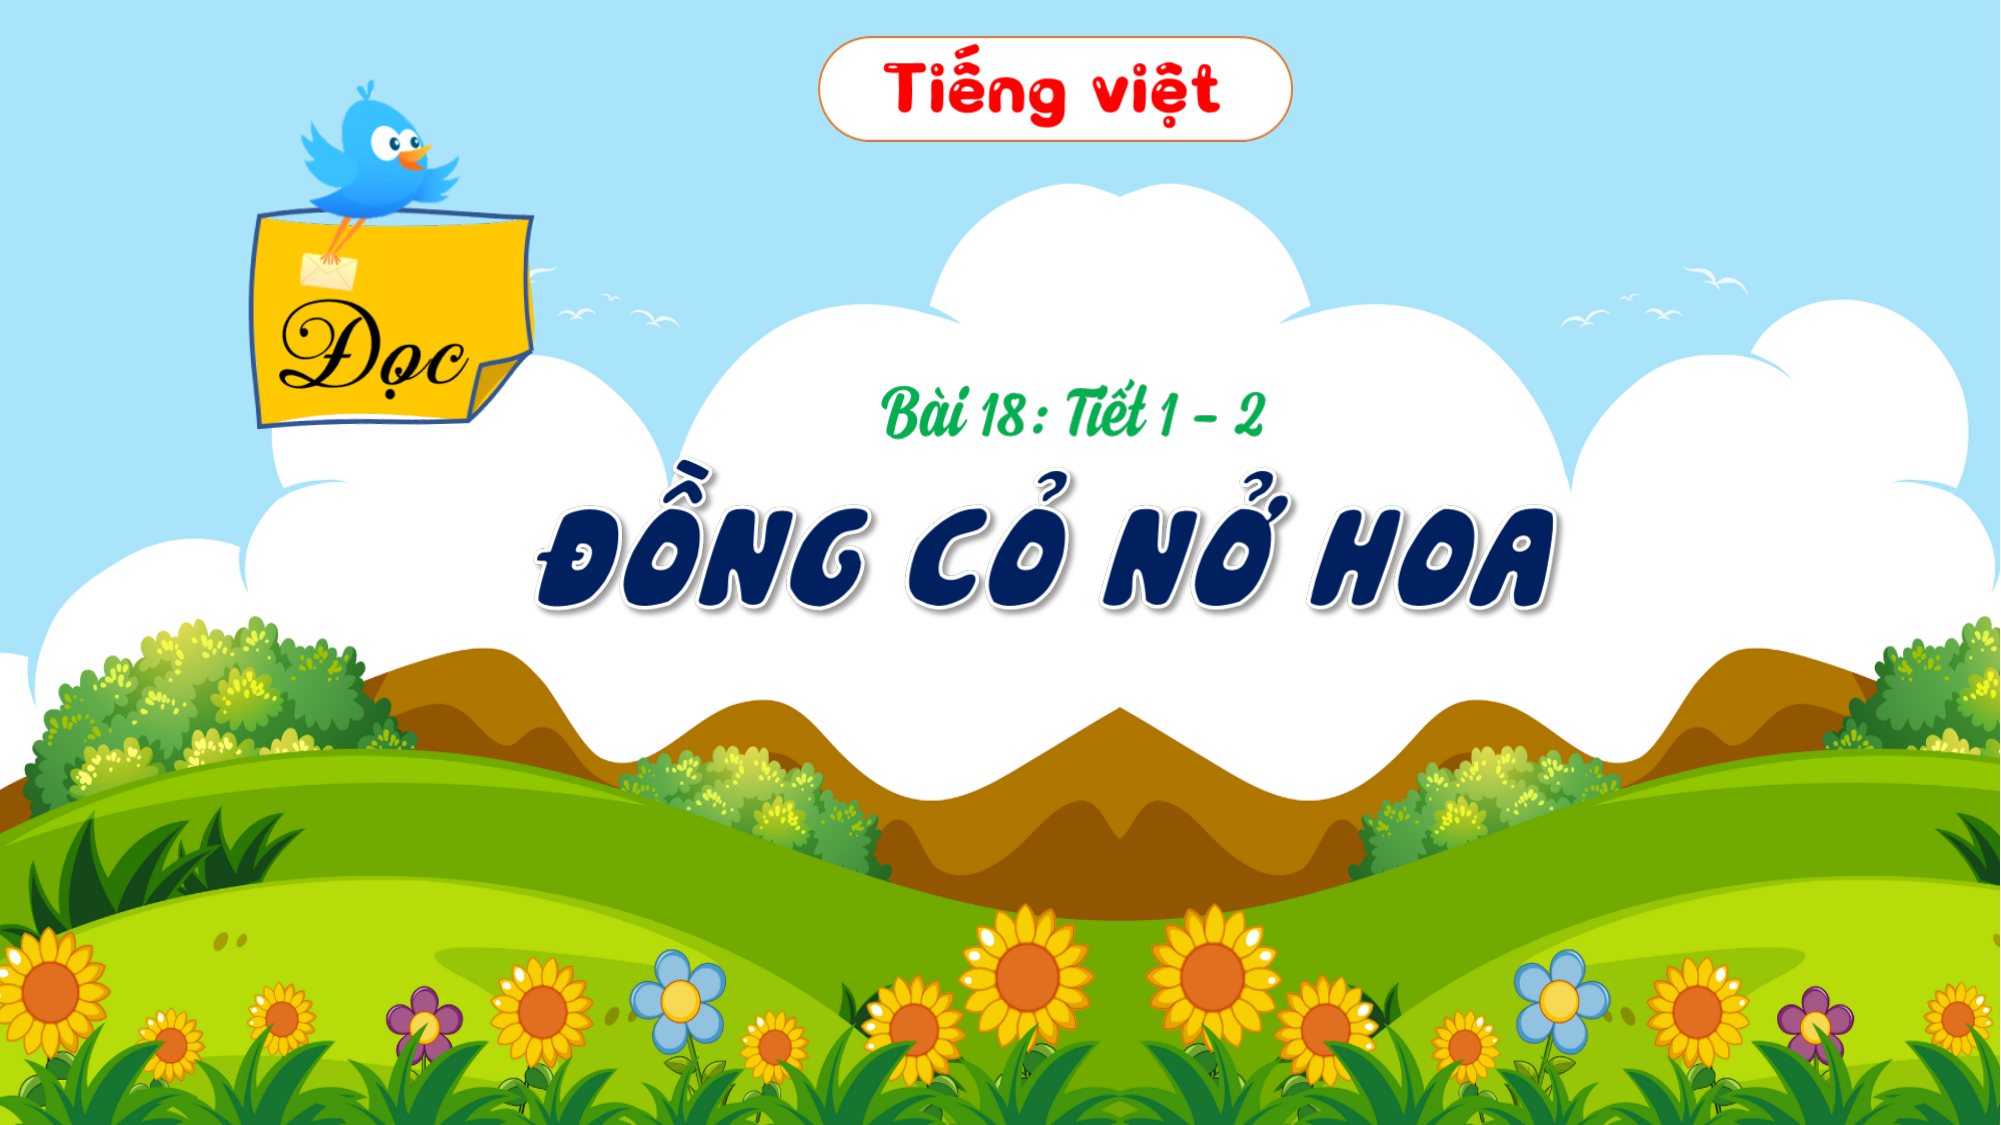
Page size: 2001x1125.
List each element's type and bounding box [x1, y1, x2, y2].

picture [237, 342, 1834, 640]
text_box [0, 0, 2000, 1125]
picture [818, 0, 1323, 194]
picture [246, 57, 550, 439]
